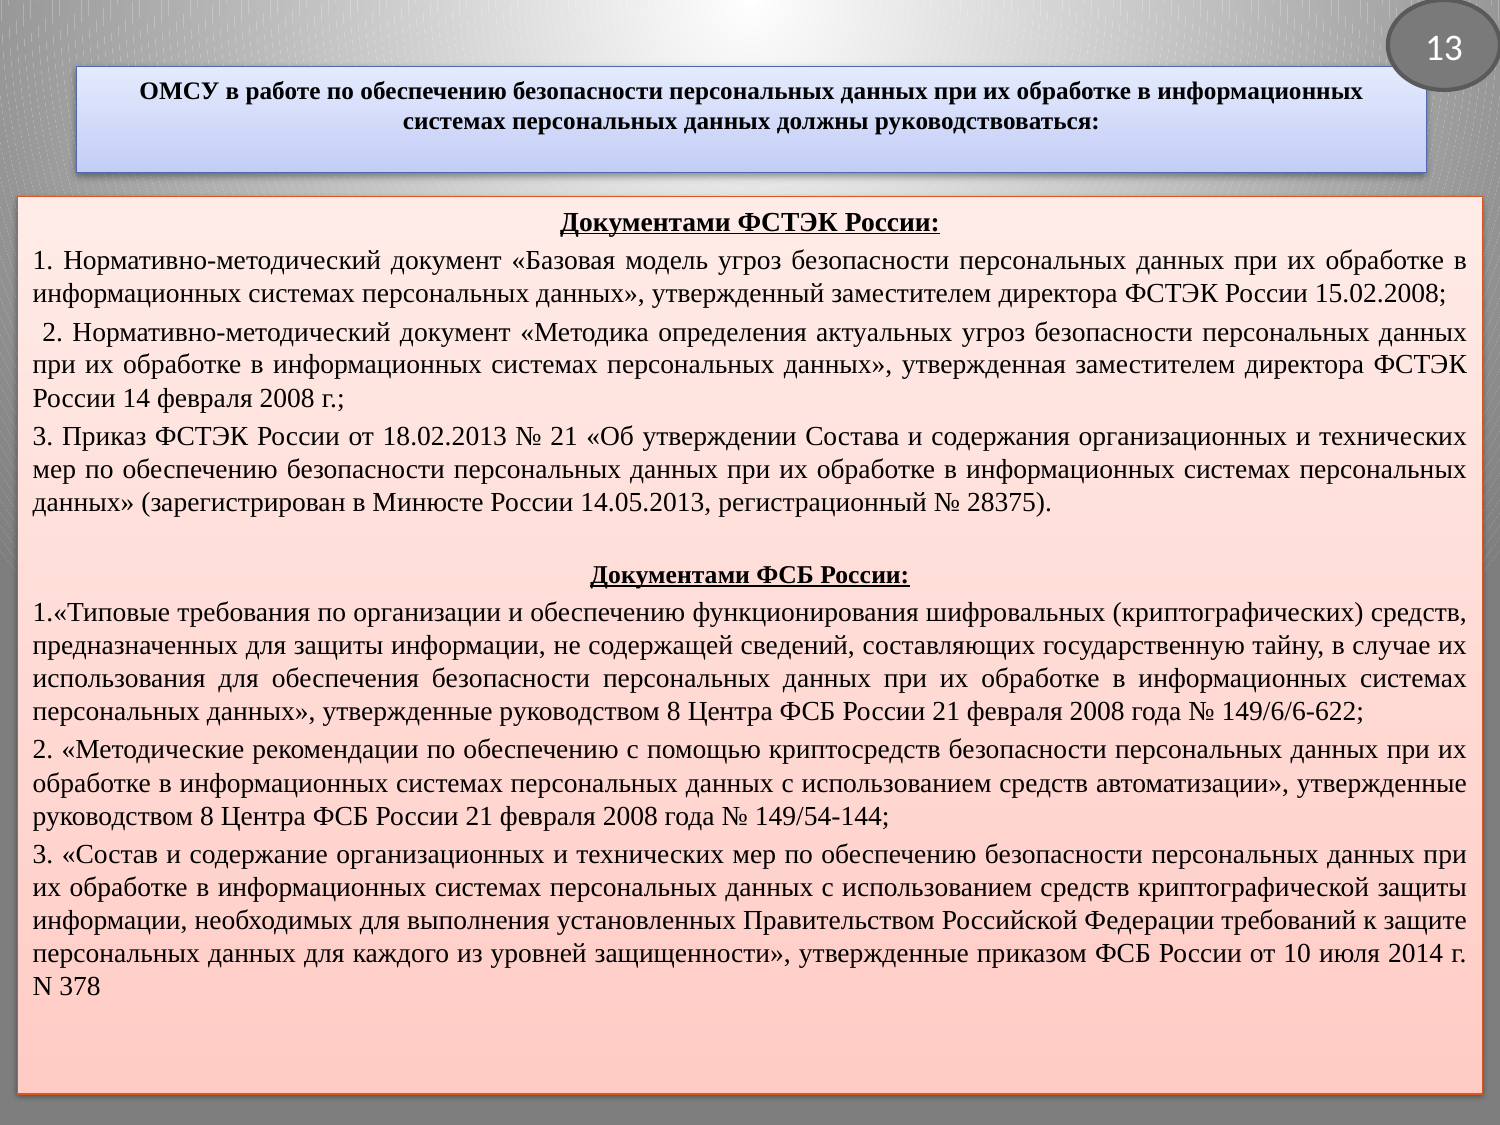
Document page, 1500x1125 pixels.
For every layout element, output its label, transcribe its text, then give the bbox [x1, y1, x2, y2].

title ОМСУ в работе по обеспечению безопасности персональных данных при их обработке в информационных системах персональных данных должны руководствоваться: [76, 66, 1427, 173]
slide_number 13 [1074, 1042, 1425, 1103]
list Документами ФСТЭК России: 1. Нормативно-методический документ «Базовая модель угроз безопасности персональных данных при их обработке в информационных системах персональных данных», утвержденный заместителем директора ФСТЭК России 15.02.2008; 2. Нормативно-методический документ «Методика определения актуальных угроз безопасности персональных данных при их обработке в информационных системах персональных данных», утвержденная заместителем директора ФСТЭК России 14 февраля 2008 г.; 3. Приказ ФСТЭК России от 18.02.2013 № 21 «Об утверждении Состава и содержания организационных и технических мер по обеспечению безопасности персональных данных при их обработке в информационных системах персональных данных» (зарегистрирован в Минюсте России 14.05.2013, регистрационный № 28375). Документами ФСБ России: 1.«Типовые требования по организации и обеспечению функционирования шифровальных (криптографических) средств, предназначенных для защиты информации, не содержащей сведений, составляющих государственную тайну, в случае их использования для обеспечения безопасности персональных данных при их обработке в информационных системах персональных данных», утвержденные руководством 8 Центра ФСБ России 21 февраля 2008 года № 149/6/6-622; 2. «Методические рекомендации по обеспечению с помощью криптосредств безопасности персональных данных при их обработке в информационных системах персональных данных с использованием средств автоматизации», утвержденные руководством 8 Центра ФСБ России 21 февраля 2008 года № 149/54-144; 3. «Состав и содержание организационных и технических мер по обеспечению безопасности персональных данных при их обработке в информационных системах персональных данных с использованием средств криптографической защиты информации, необходимых для выполнения установленных Правительством Российской Федерации требований к защите персональных данных для каждого из уровней защищенности», утвержденные приказом ФСБ России от 10 июля 2014 г. N 378 [17, 196, 1483, 1095]
text_box 13 [1385, 0, 1500, 93]
